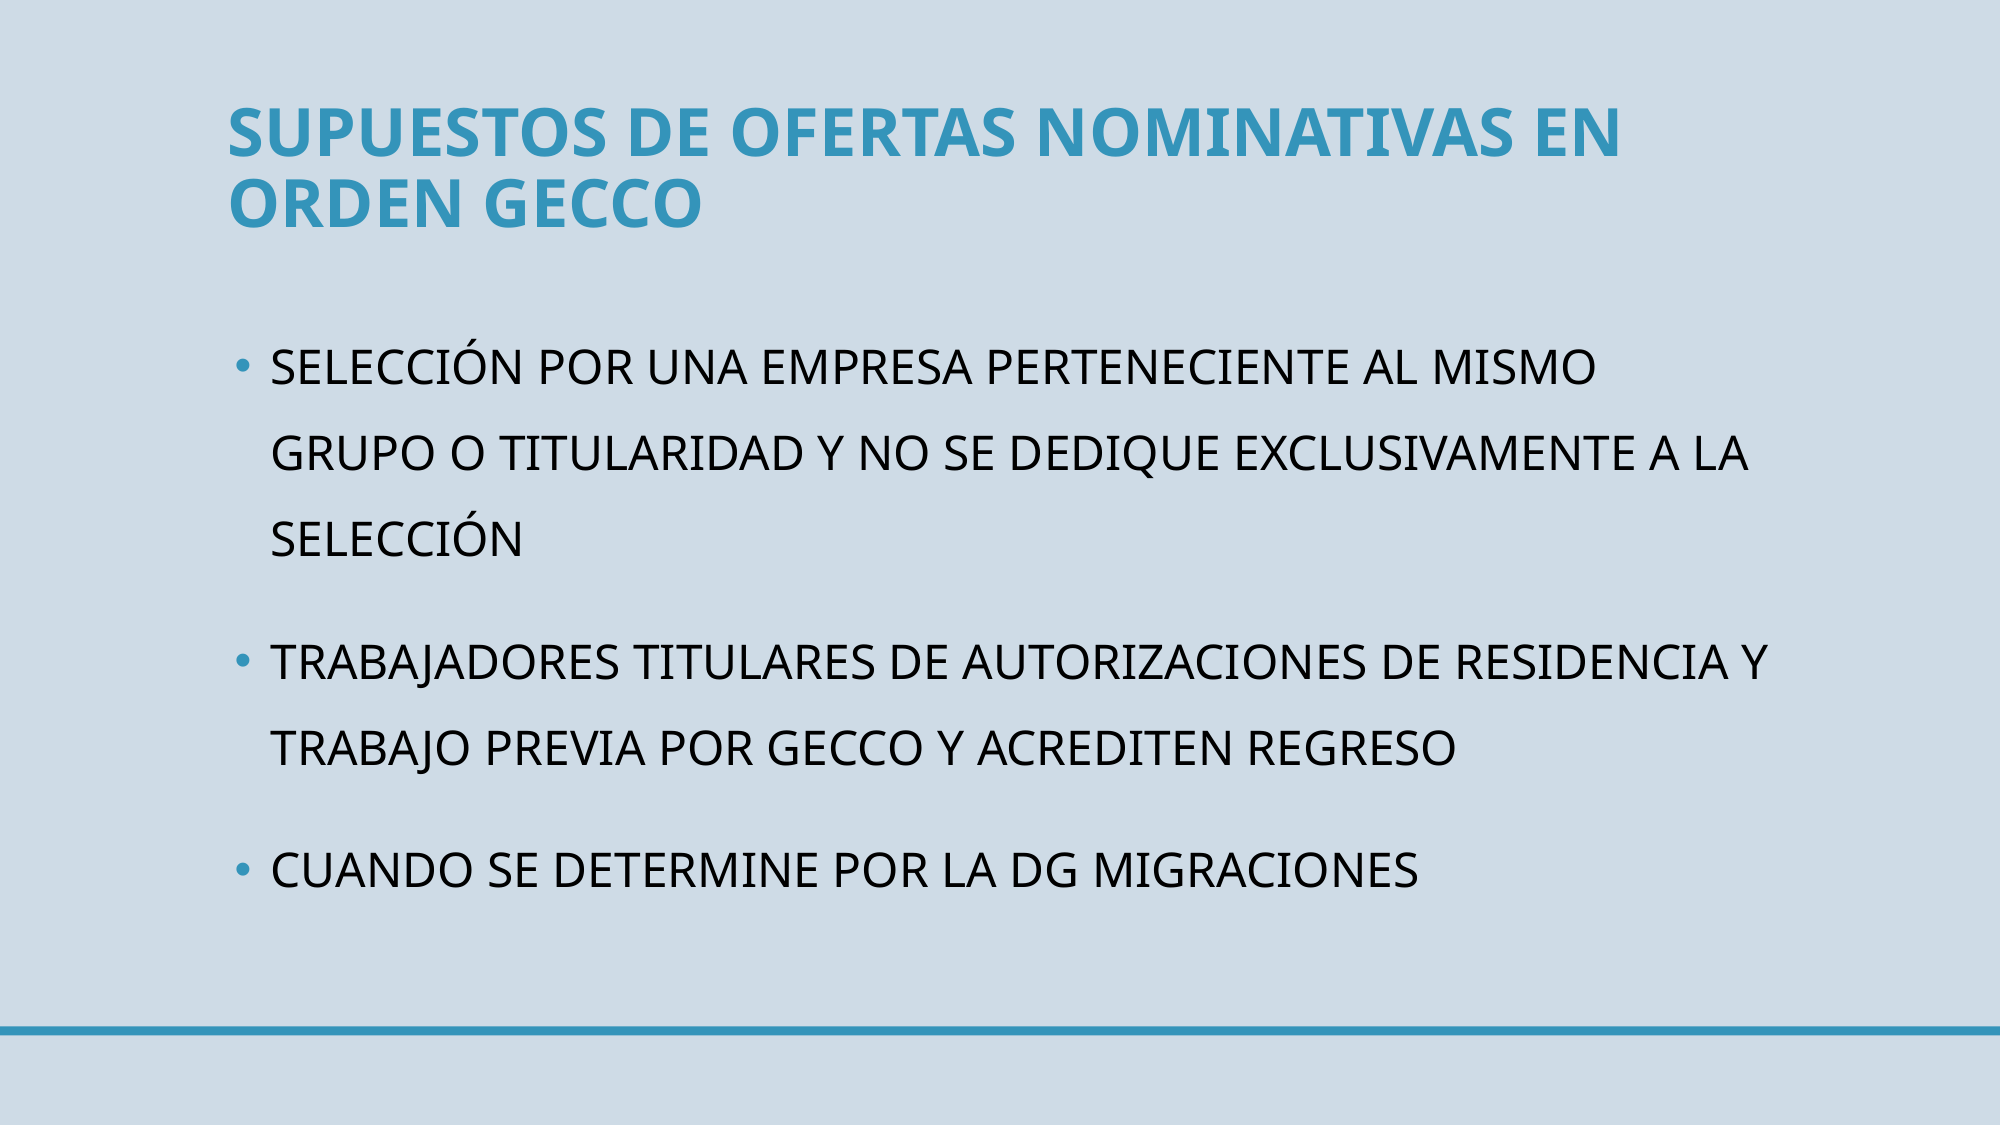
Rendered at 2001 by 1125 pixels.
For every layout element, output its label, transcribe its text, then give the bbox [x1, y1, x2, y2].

list SELECCIÓN POR UNA EMPRESA PERTENECIENTE AL MISMO GRUPO O TITULARIDAD Y NO SE DEDIQUE EXCLUSIVAMENTE A LA SELECCIÓN TRABAJADORES TITULARES DE AUTORIZACIONES DE RESIDENCIA Y TRABAJO PREVIA POR GECCO Y ACREDITEN REGRESO CUANDO SE DETERMINE POR LA DG MIGRACIONES [212, 299, 1788, 975]
title SUPUESTOS DE OFERTAS NOMINATIVAS EN ORDEN GECCO [212, 62, 1788, 250]
